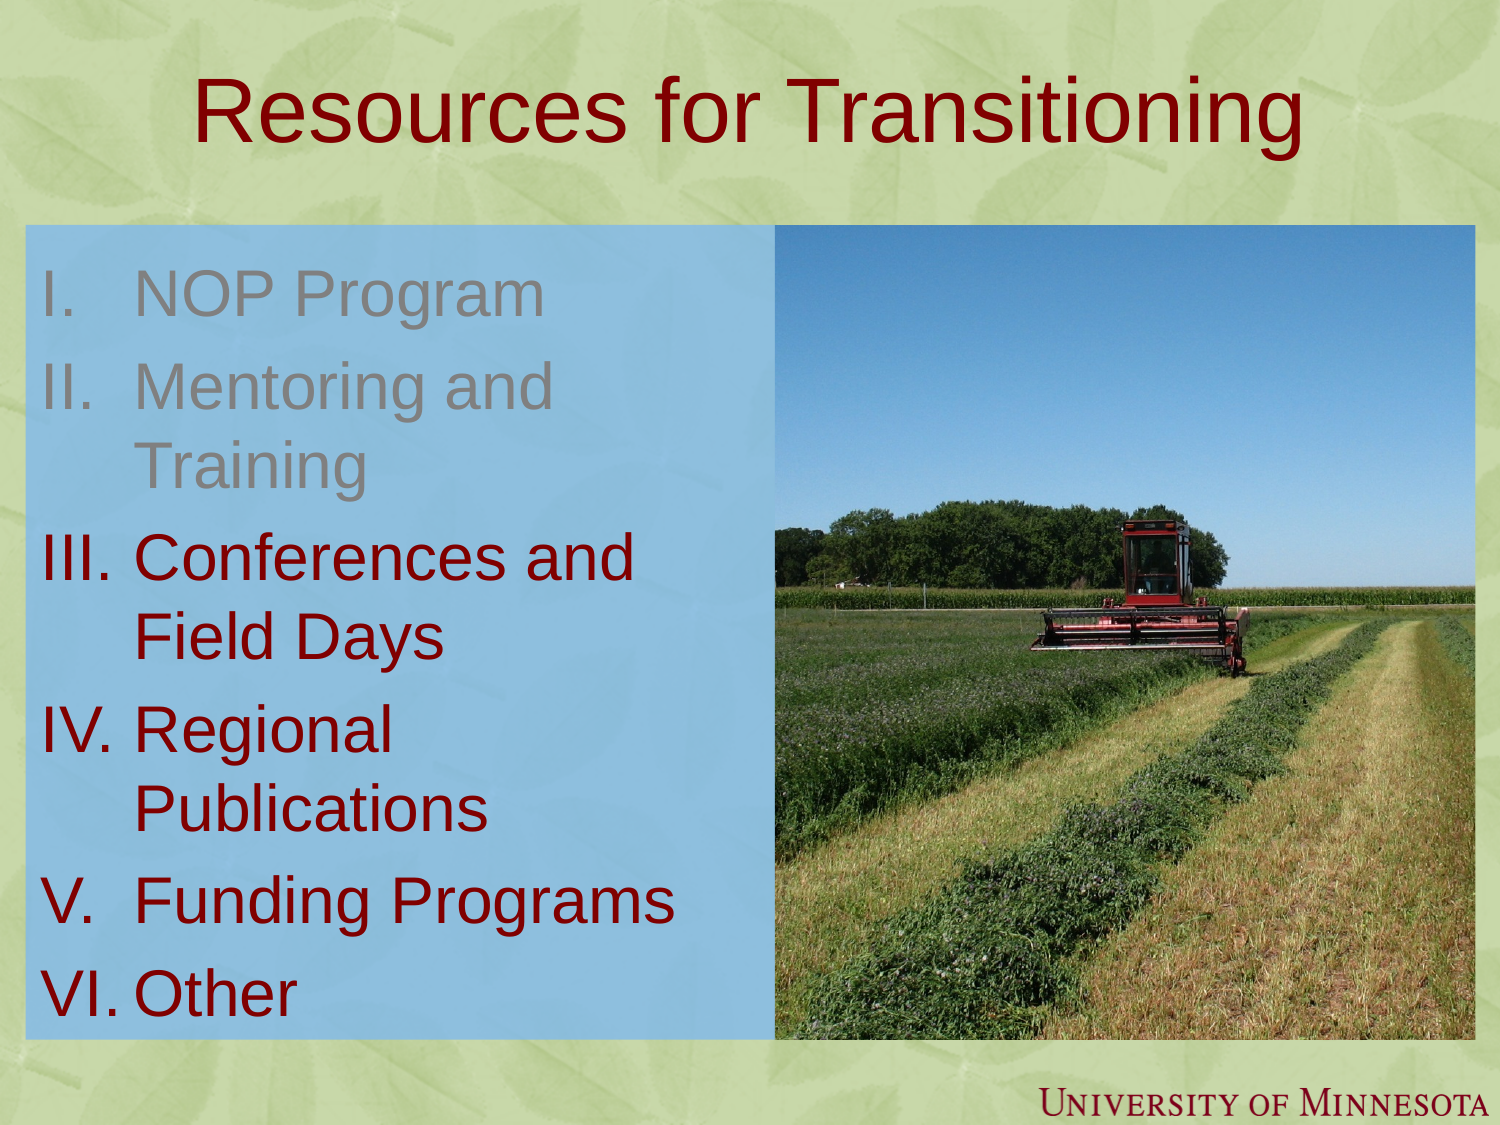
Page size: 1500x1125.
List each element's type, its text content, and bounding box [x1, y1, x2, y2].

picture [0, 0, 1500, 1125]
title Resources for Transitioning [75, 24, 1425, 188]
list NOP Program Mentoring and Training Conferences and Field Days Regional Publications Funding Programs Other [25, 224, 773, 1040]
